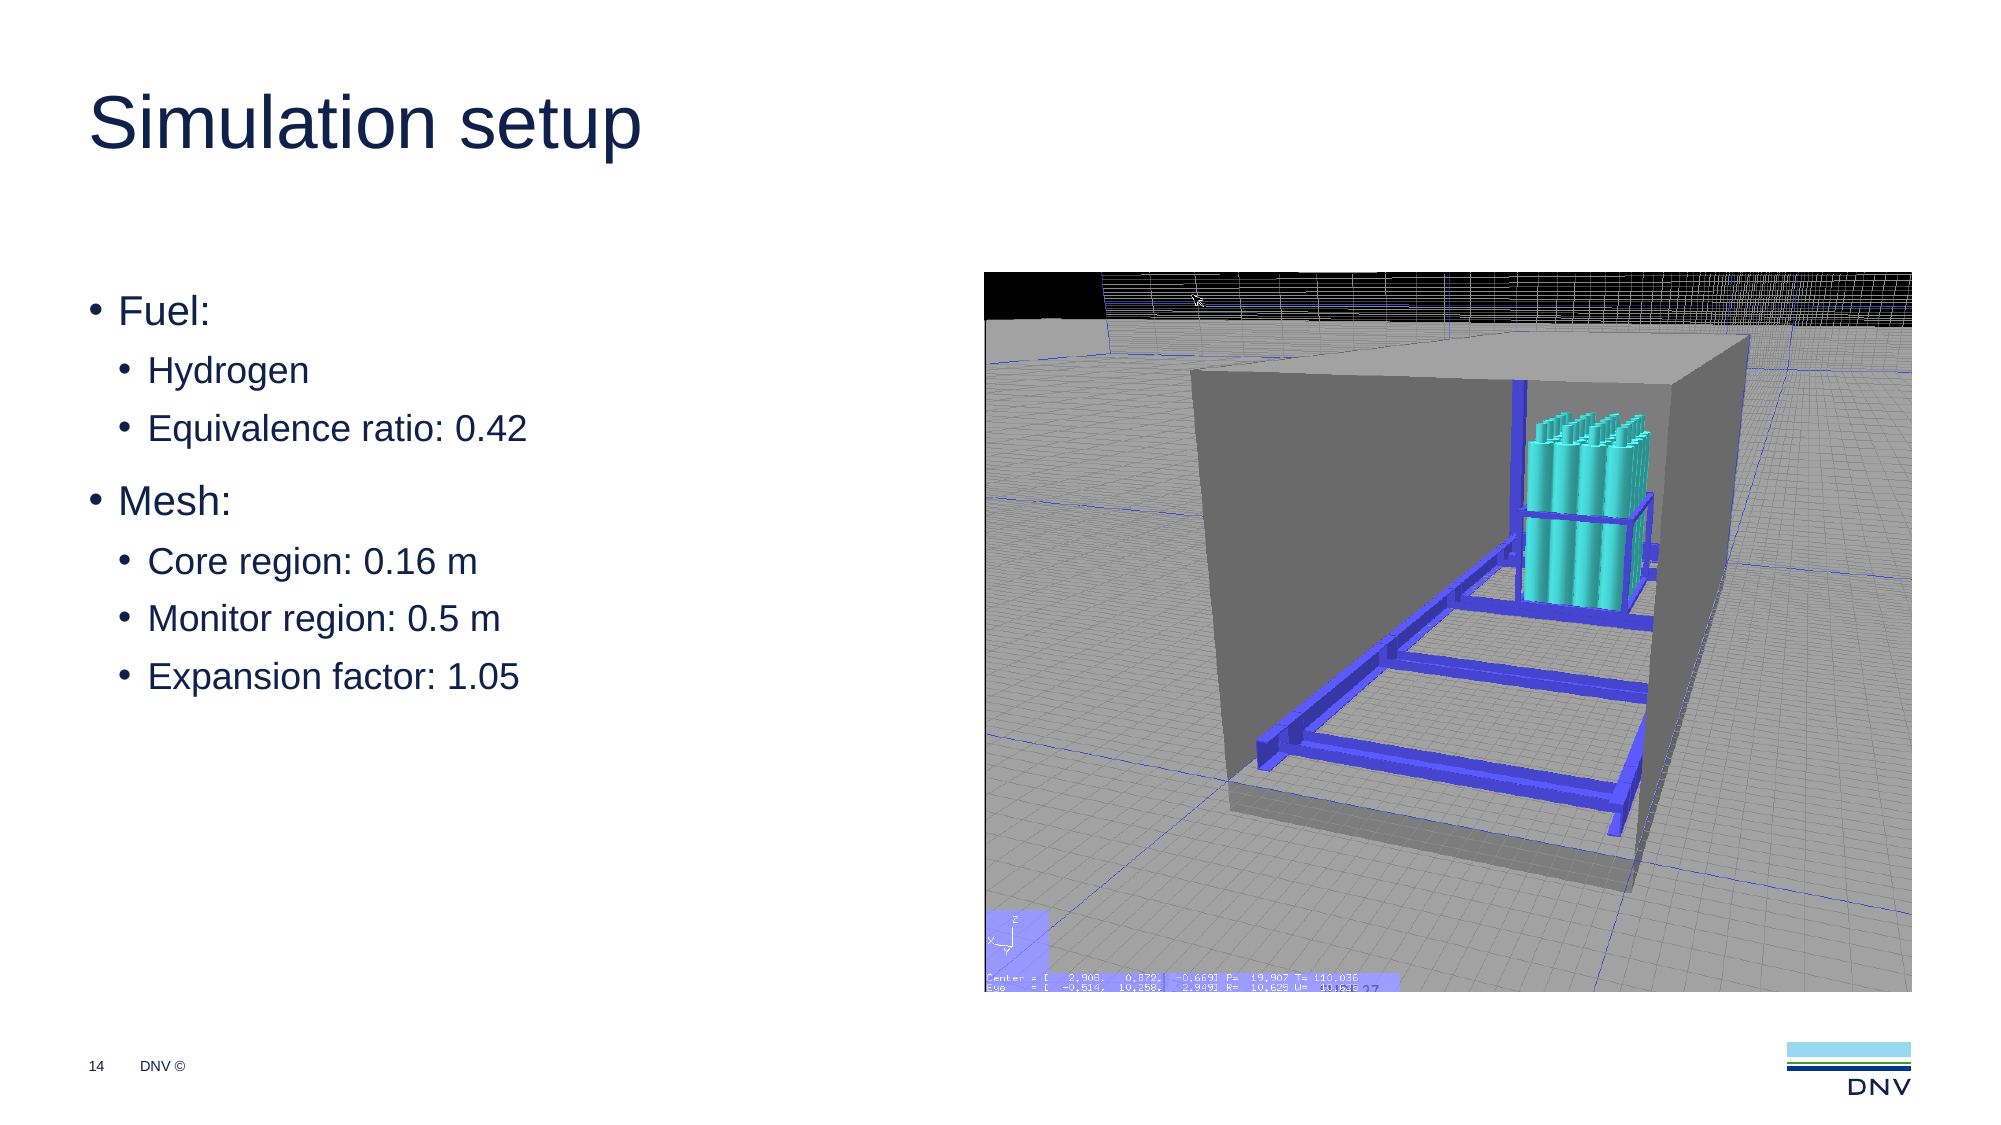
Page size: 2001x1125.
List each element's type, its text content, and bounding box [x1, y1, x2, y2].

picture [984, 272, 1912, 993]
slide_number 14 [88, 1056, 133, 1082]
title Simulation setup [88, 88, 1912, 243]
list Fuel: Hydrogen Equivalence ratio: 0.42 Mesh: Core region: 0.16 m Monitor region: 0.5 m Expansion factor: 1.05 [88, 283, 979, 992]
